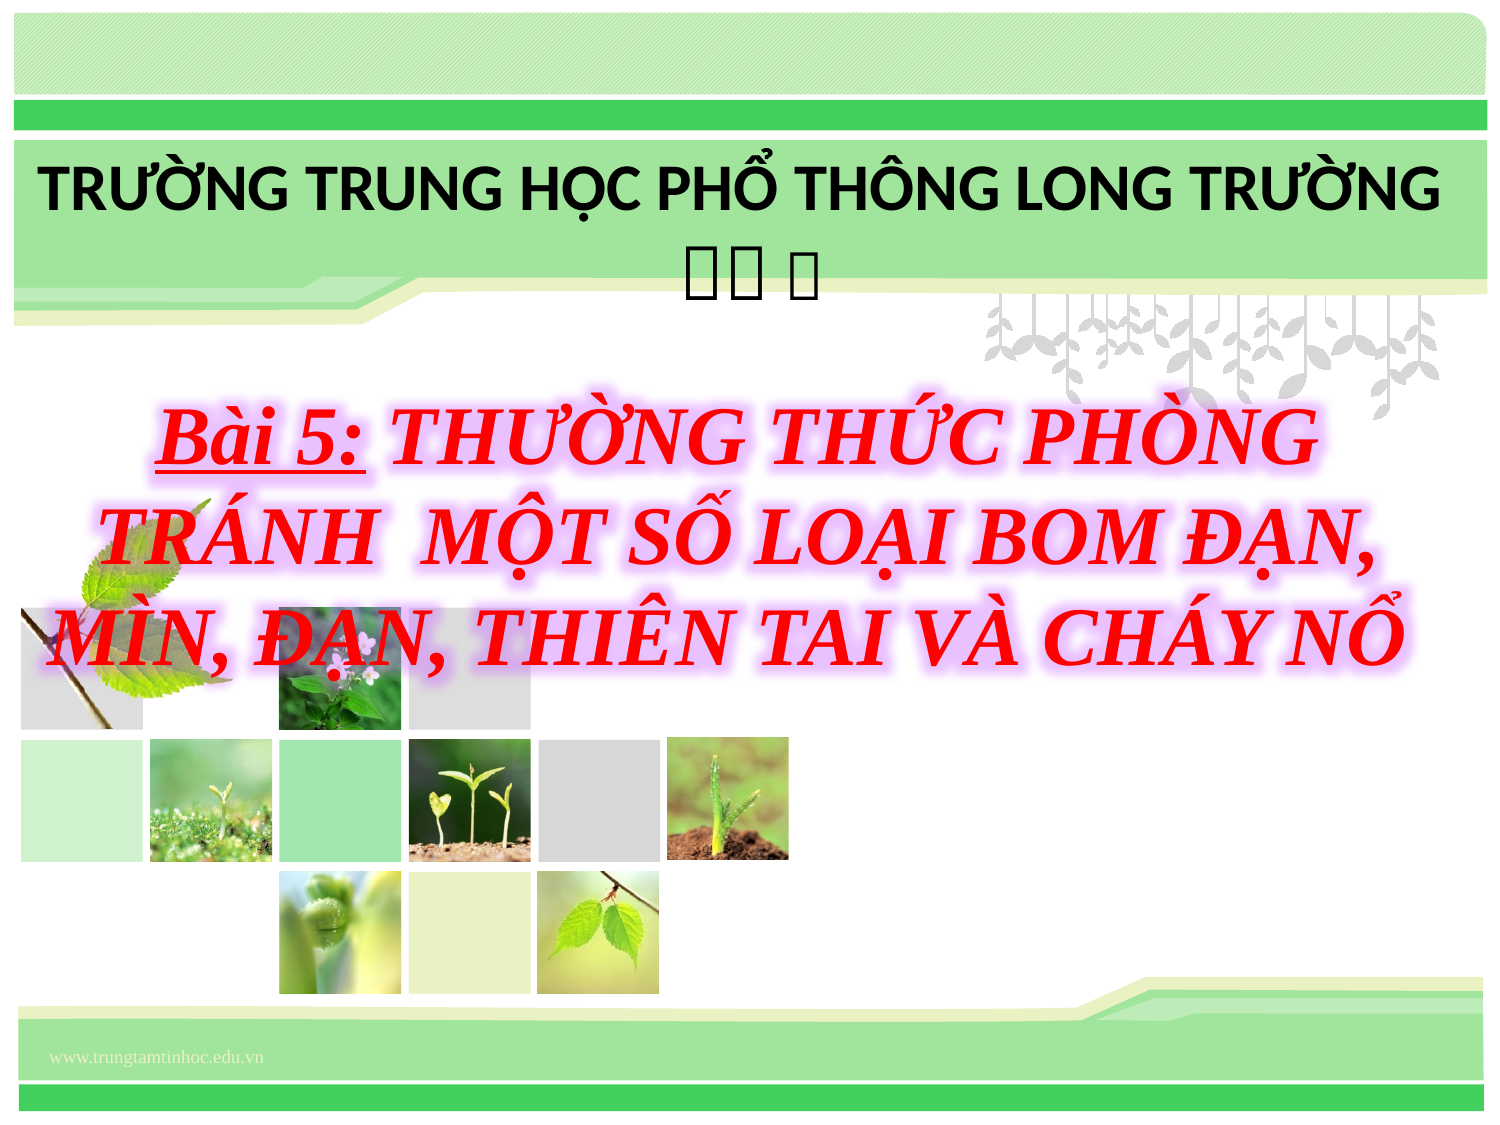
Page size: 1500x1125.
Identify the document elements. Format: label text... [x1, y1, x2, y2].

picture [279, 871, 402, 994]
text_box Bài 5: THƯỜNG THỨC PHÒNG TRÁNH MỘT SỐ LOẠI BOM ĐẠN, MÌN, ĐẠN, THIÊN TAI VÀ CHÁY NỔ [0, 374, 1475, 689]
picture [279, 701, 402, 730]
picture [150, 739, 273, 862]
picture [667, 737, 789, 860]
text_box TRƯỜNG TRUNG HỌC PHỔ THÔNG LONG TRƯỜNG   [22, 128, 1481, 323]
picture [21, 701, 243, 729]
picture [537, 871, 659, 994]
picture [408, 739, 531, 862]
